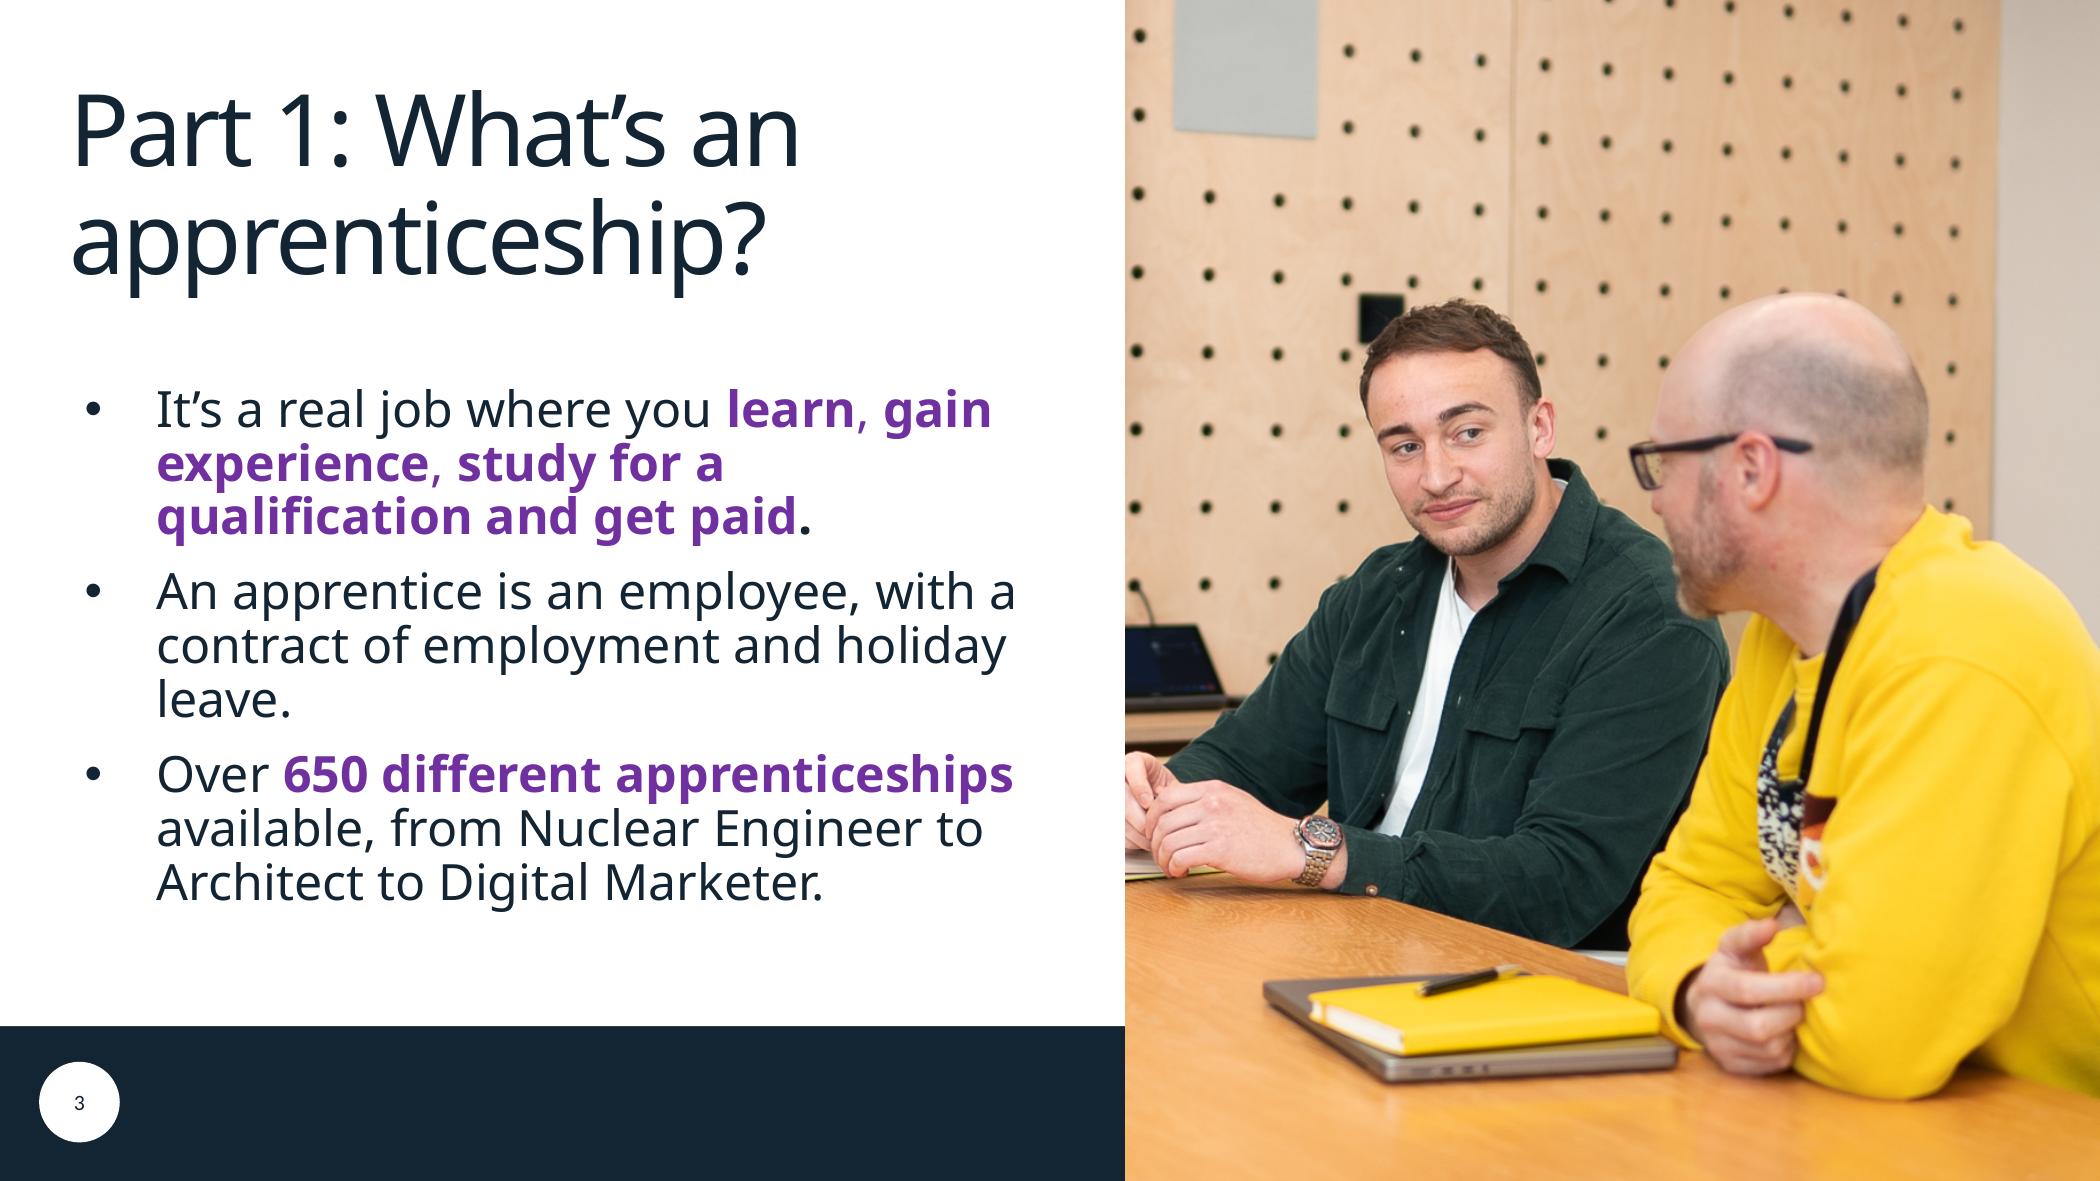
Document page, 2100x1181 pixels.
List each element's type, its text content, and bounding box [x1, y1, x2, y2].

title Part 1: What’s an apprenticeship? [69, 80, 1045, 309]
picture [1124, 0, 2100, 1181]
list It’s a real job where you learn, gain experience, study for a qualification and get paid. An apprentice is an employee, with a contract of employment and holiday leave. Over 650 different apprenticeships available, from Nuclear Engineer to Architect to Digital Marketer. [69, 376, 1045, 955]
